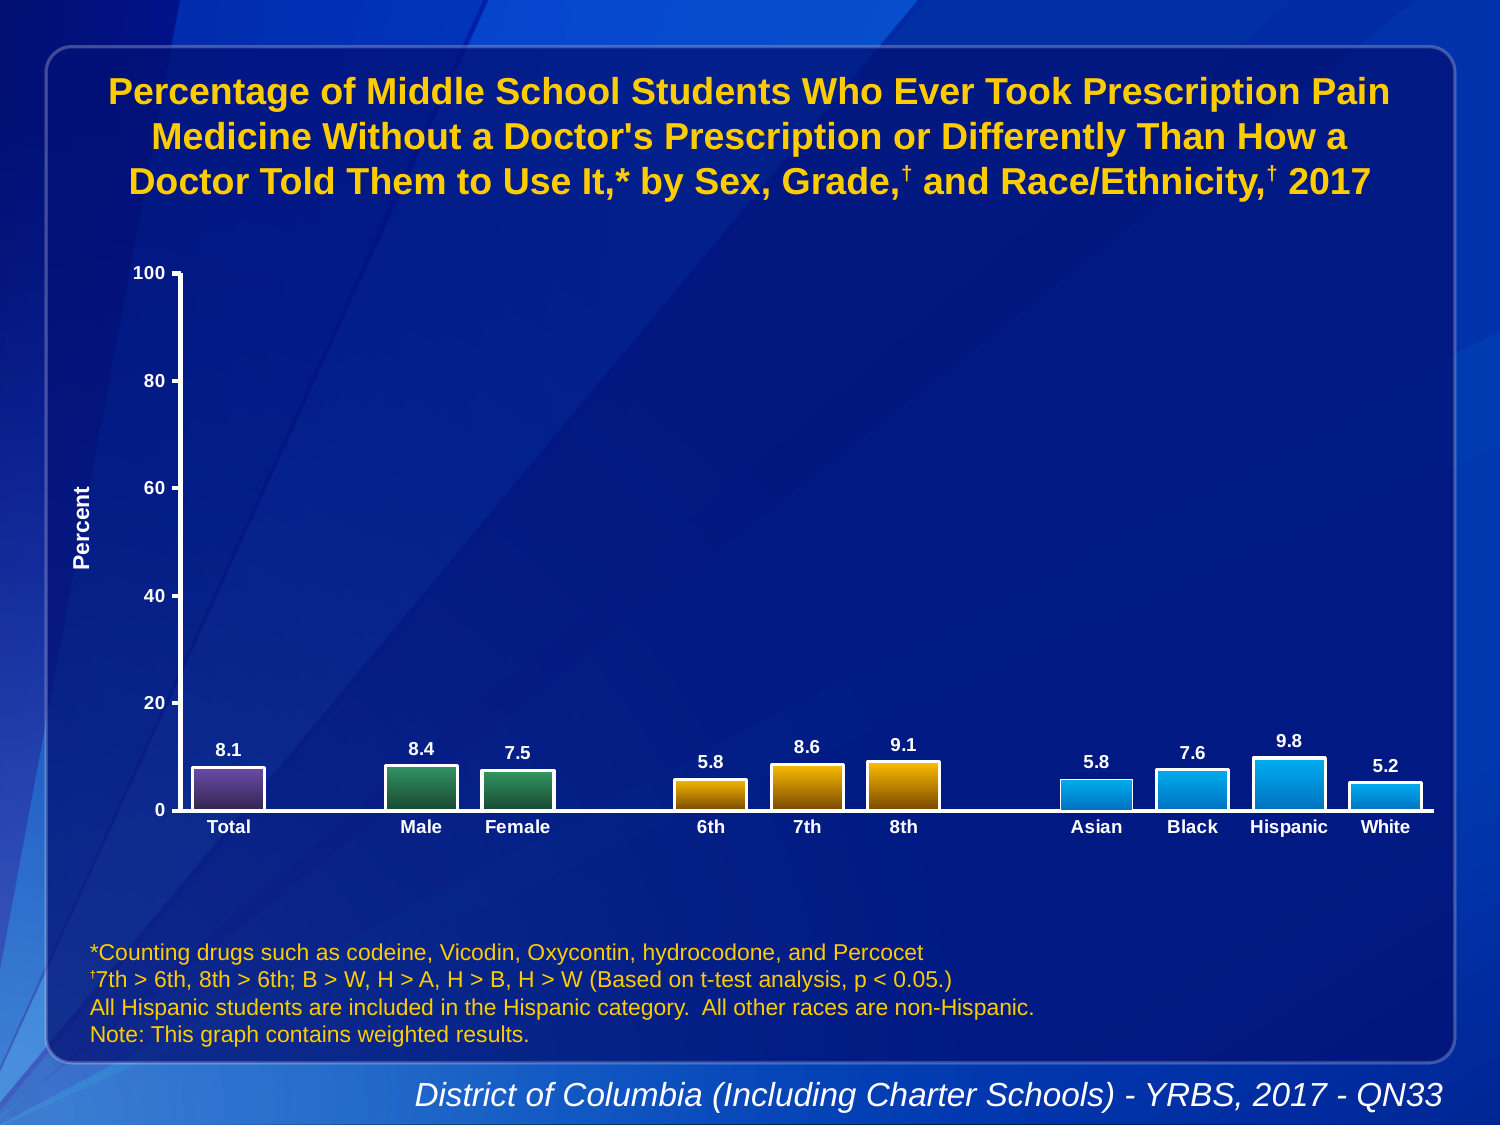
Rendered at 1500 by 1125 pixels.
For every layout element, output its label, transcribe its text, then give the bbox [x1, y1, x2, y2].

picture [0, 0, 1500, 1125]
text_box *Counting drugs such as codeine, Vicodin, Oxycontin, hydrocodone, and Percocet †7th > 6th, 8th > 6th; B > W, H > A, H > B, H > W (Based on t-test analysis, p < 0.05.) All Hispanic students are included in the Hispanic category. All other races are non-Hispanic. Note: This graph contains weighted results. [74, 930, 1425, 1055]
text_box Percentage of Middle School Students Who Ever Took Prescription Pain Medicine Without a Doctor's Prescription or Differently Than How a Doctor Told Them to Use It,* by Sex, Grade,† and Race/Ethnicity,† 2017 [74, 59, 1425, 210]
text_box District of Columbia (Including Charter Schools) - YRBS, 2017 - QN33 [49, 1065, 1460, 1121]
chart [37, 250, 1463, 851]
